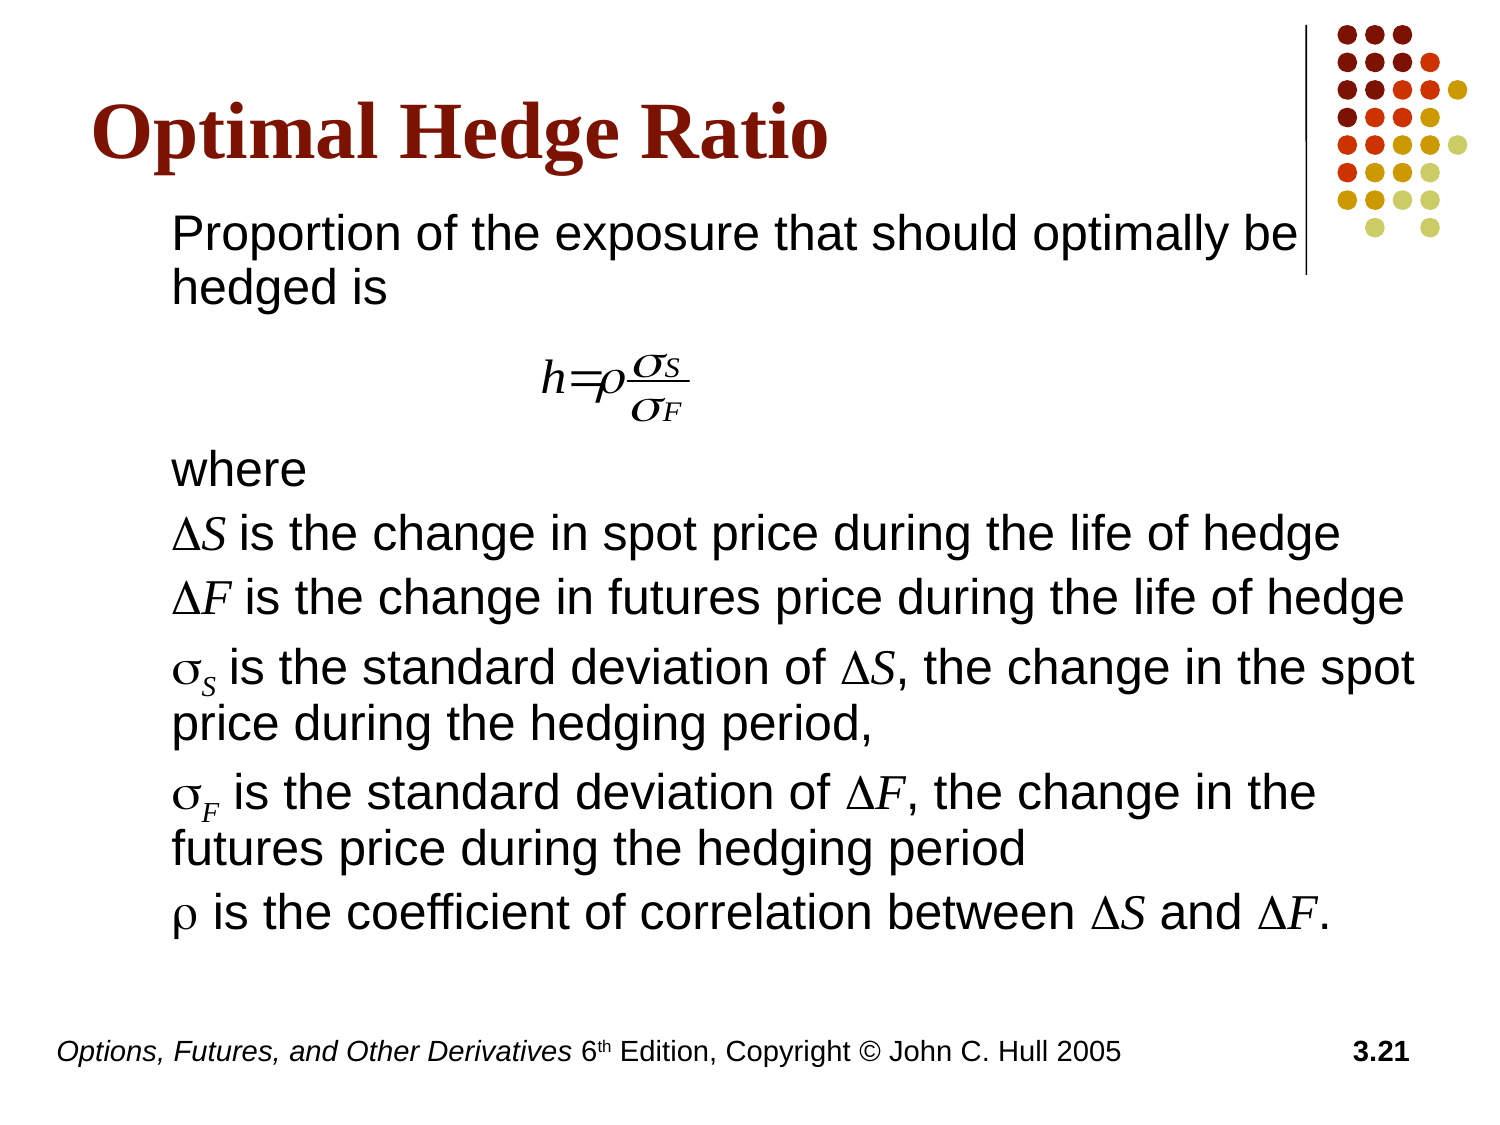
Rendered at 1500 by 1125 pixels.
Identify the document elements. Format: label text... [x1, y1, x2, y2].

footer Options, Futures, and Other Derivatives 6th Edition, Copyright © John C. Hull 2005 [40, 1024, 1074, 1101]
title Optimal Hedge Ratio [74, 19, 1313, 233]
slide_number 3.21 [1074, 1026, 1426, 1101]
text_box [532, 328, 699, 434]
list Proportion of the exposure that should optimally be hedged is where DS is the change in spot price during the life of hedge DF is the change in futures price during the life of hedge sS is the standard deviation of DS, the change in the spot price during the hedging period, sF is the standard deviation of DF, the change in the futures price during the hedging period r is the coefficient of correlation between DS and DF. [99, 199, 1451, 1026]
